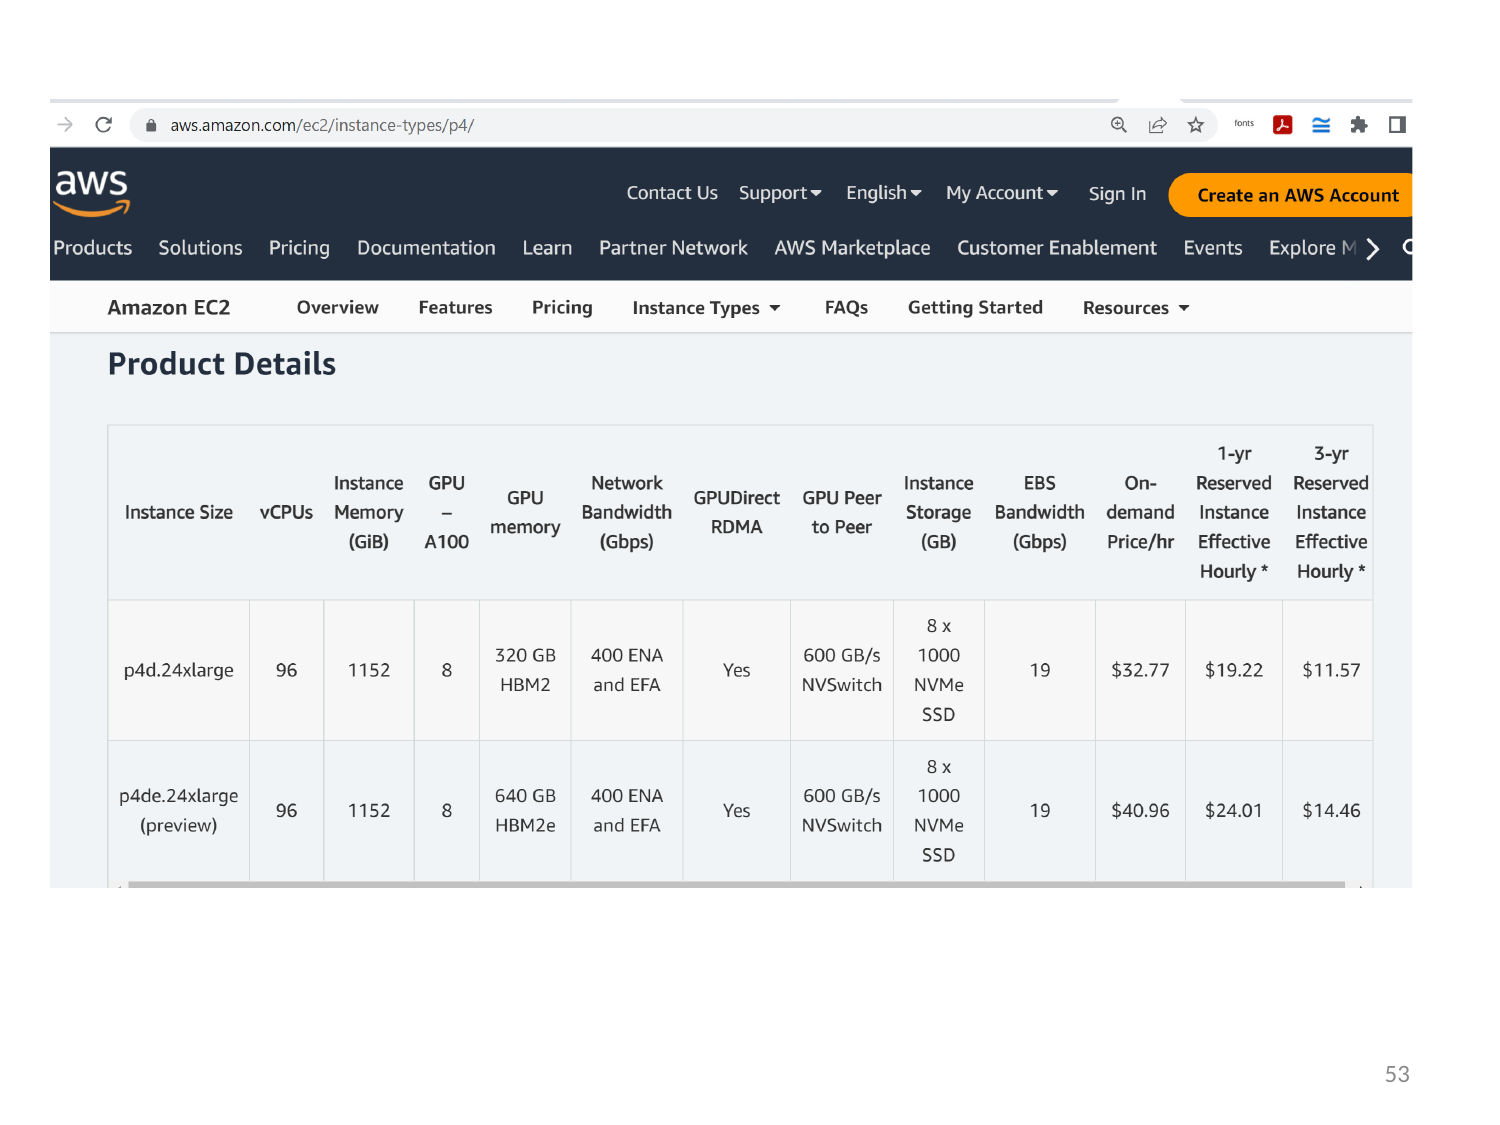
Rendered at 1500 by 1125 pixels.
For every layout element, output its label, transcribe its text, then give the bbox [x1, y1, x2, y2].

slide_number 53 [1074, 1042, 1425, 1103]
picture [49, 99, 1413, 888]
